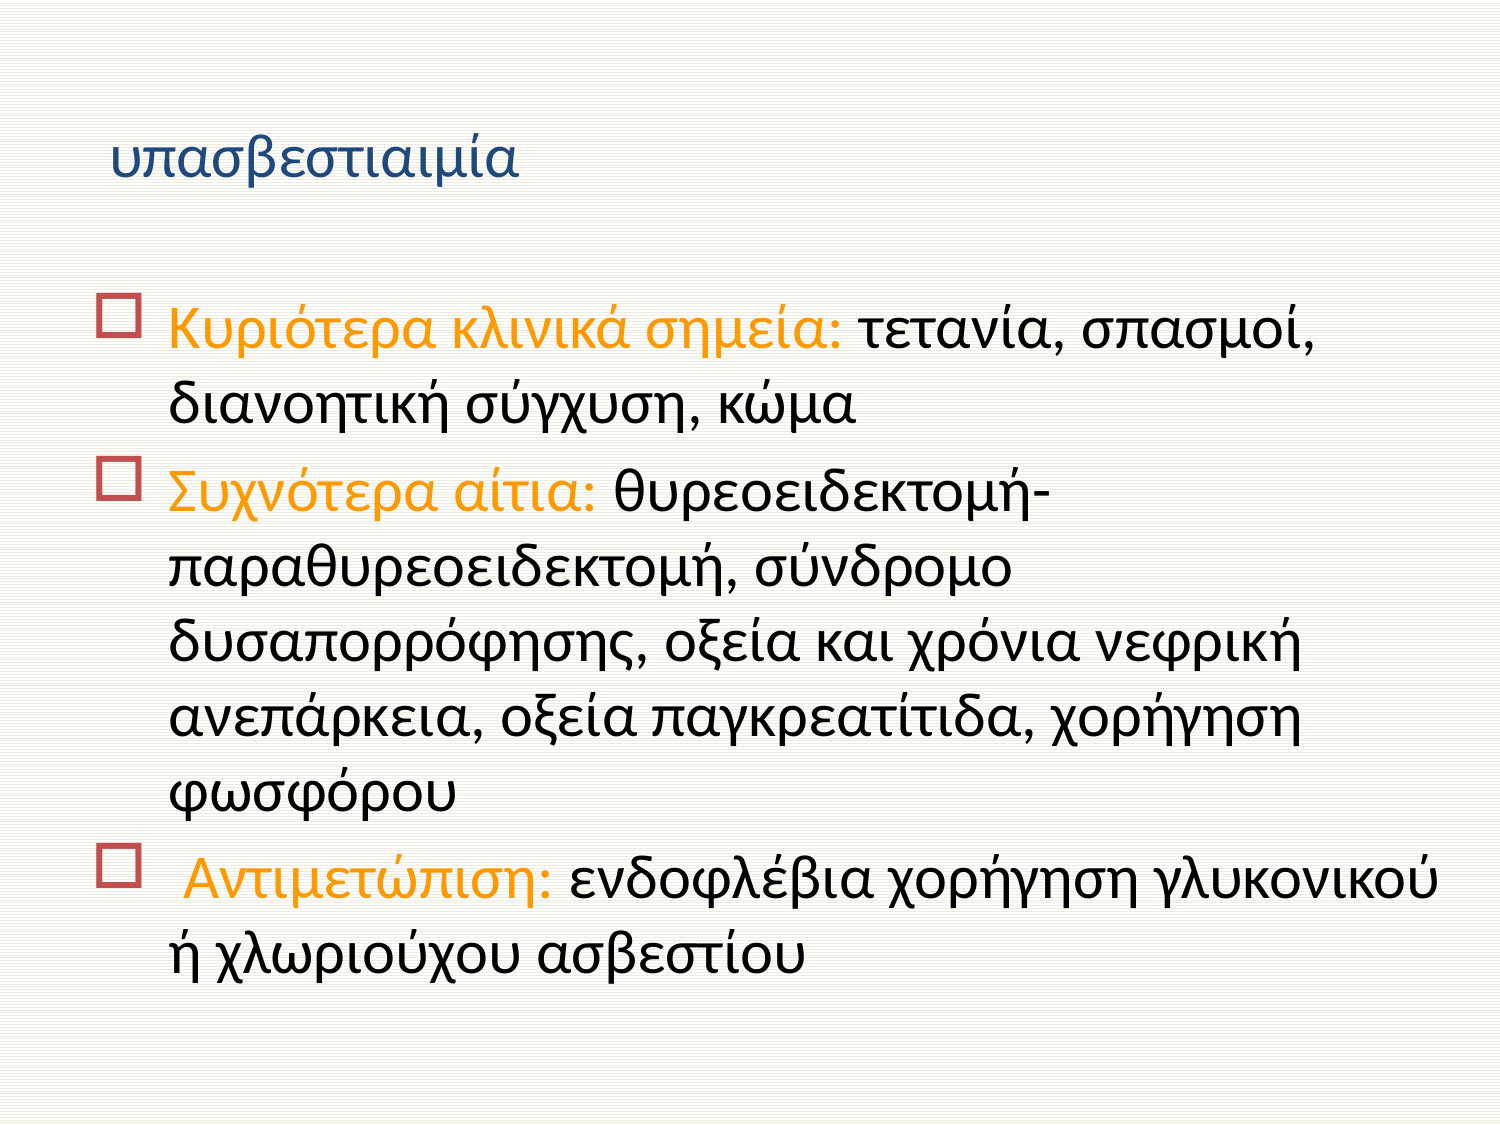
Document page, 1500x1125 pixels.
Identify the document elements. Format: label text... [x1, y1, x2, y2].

list Κυριότερα κλινικά σημεία: τετανία, σπασμοί, διανοητική σύγχυση, κώμα Συχνότερα αίτια: θυρεοειδεκτομή- παραθυρεοειδεκτομή, σύνδρομο δυσαπορρόφησης, οξεία και χρόνια νεφρική ανεπάρκεια, οξεία παγκρεατίτιδα, χορήγηση φωσφόρου Αντιμετώπιση: ενδοφλέβια χορήγηση γλυκονικού ή χλωριούχου ασβεστίου [76, 278, 1470, 1007]
title υπασβεστιαιμία [93, 49, 1407, 250]
